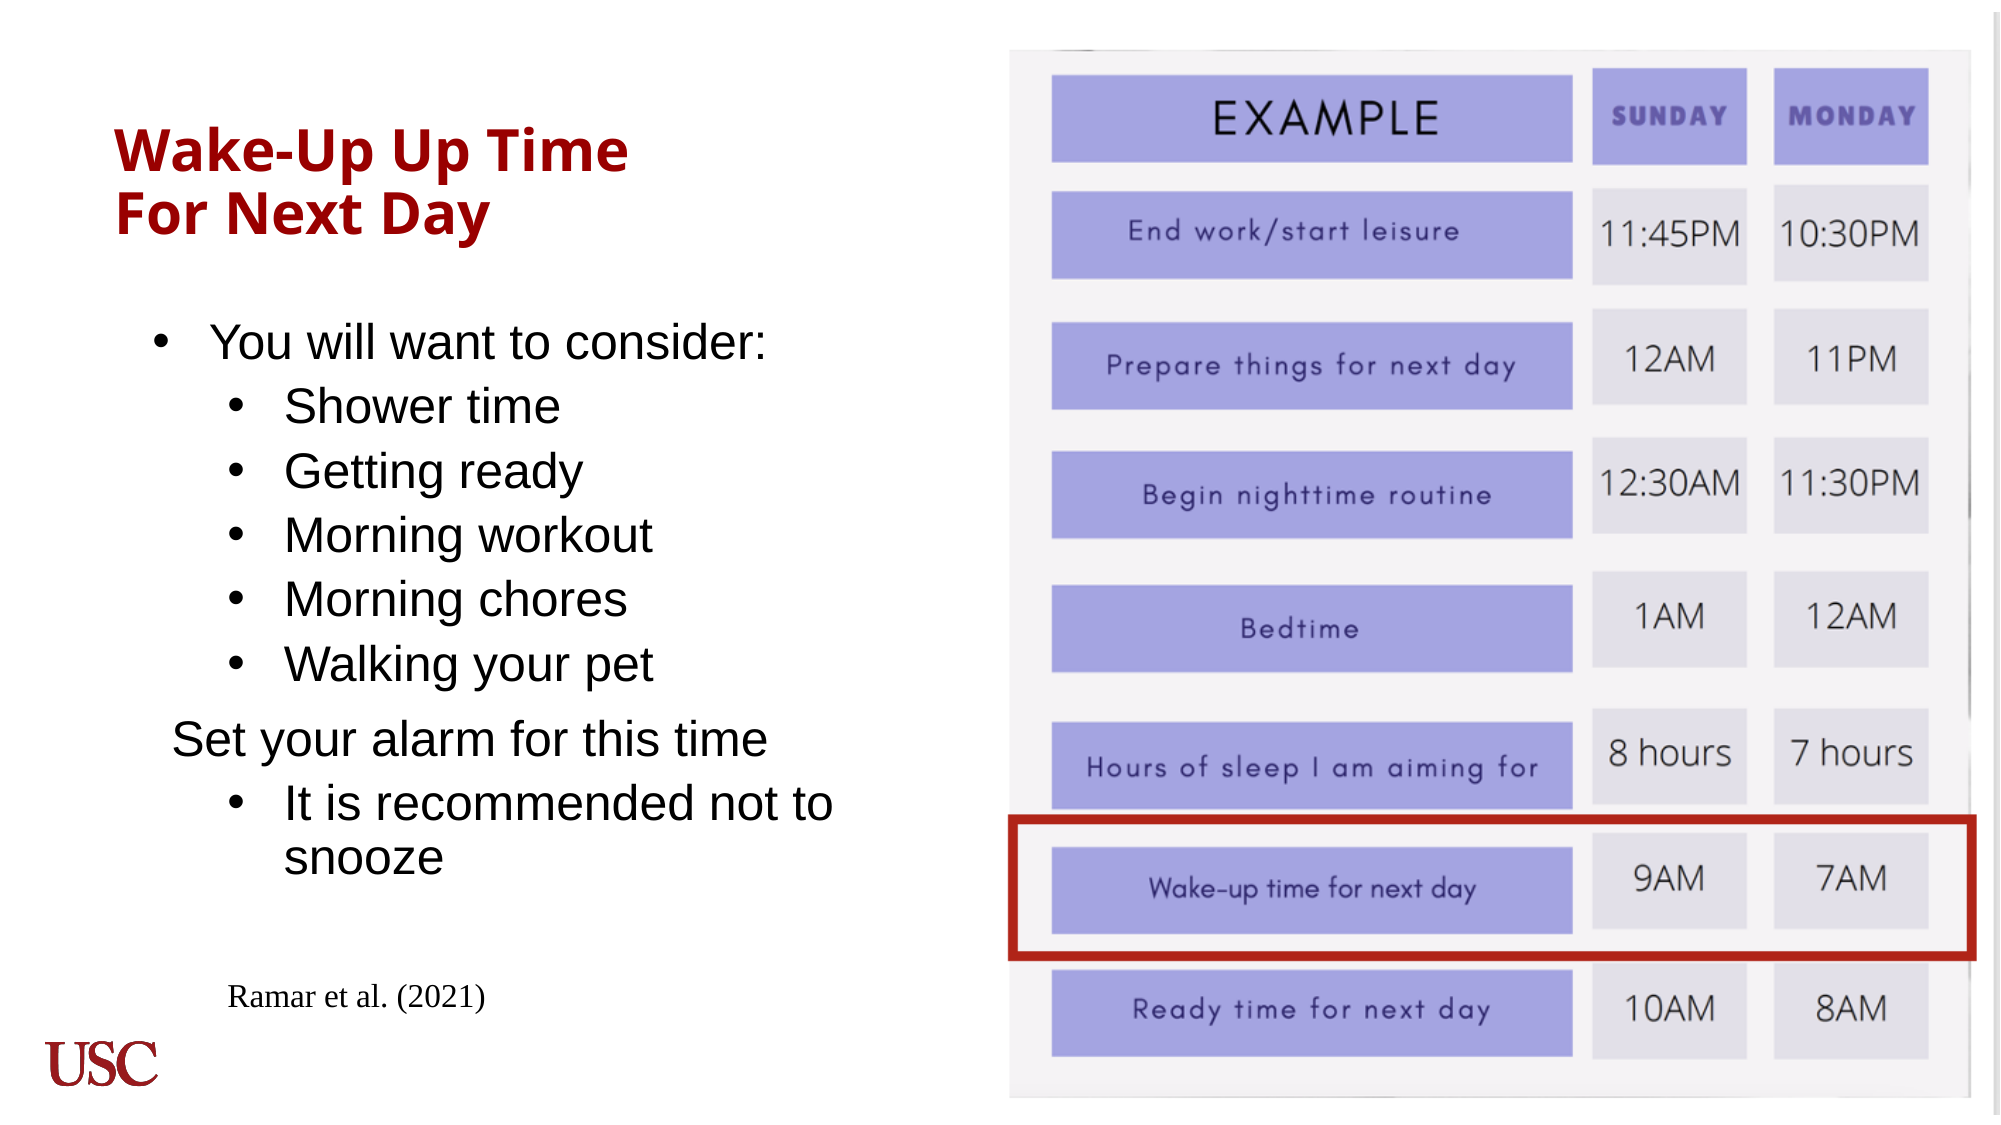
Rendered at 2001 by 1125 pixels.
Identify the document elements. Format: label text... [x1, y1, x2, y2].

picture [915, 12, 2000, 1115]
picture [20, 1013, 182, 1115]
title Wake-Up Up Time For Next Day [99, 60, 915, 308]
list You will want to consider: Shower time Getting ready Morning workout Morning chores Walking your pet Set your alarm for this time It is recommended not to snooze Ramar et al. (2021) [99, 308, 915, 1025]
